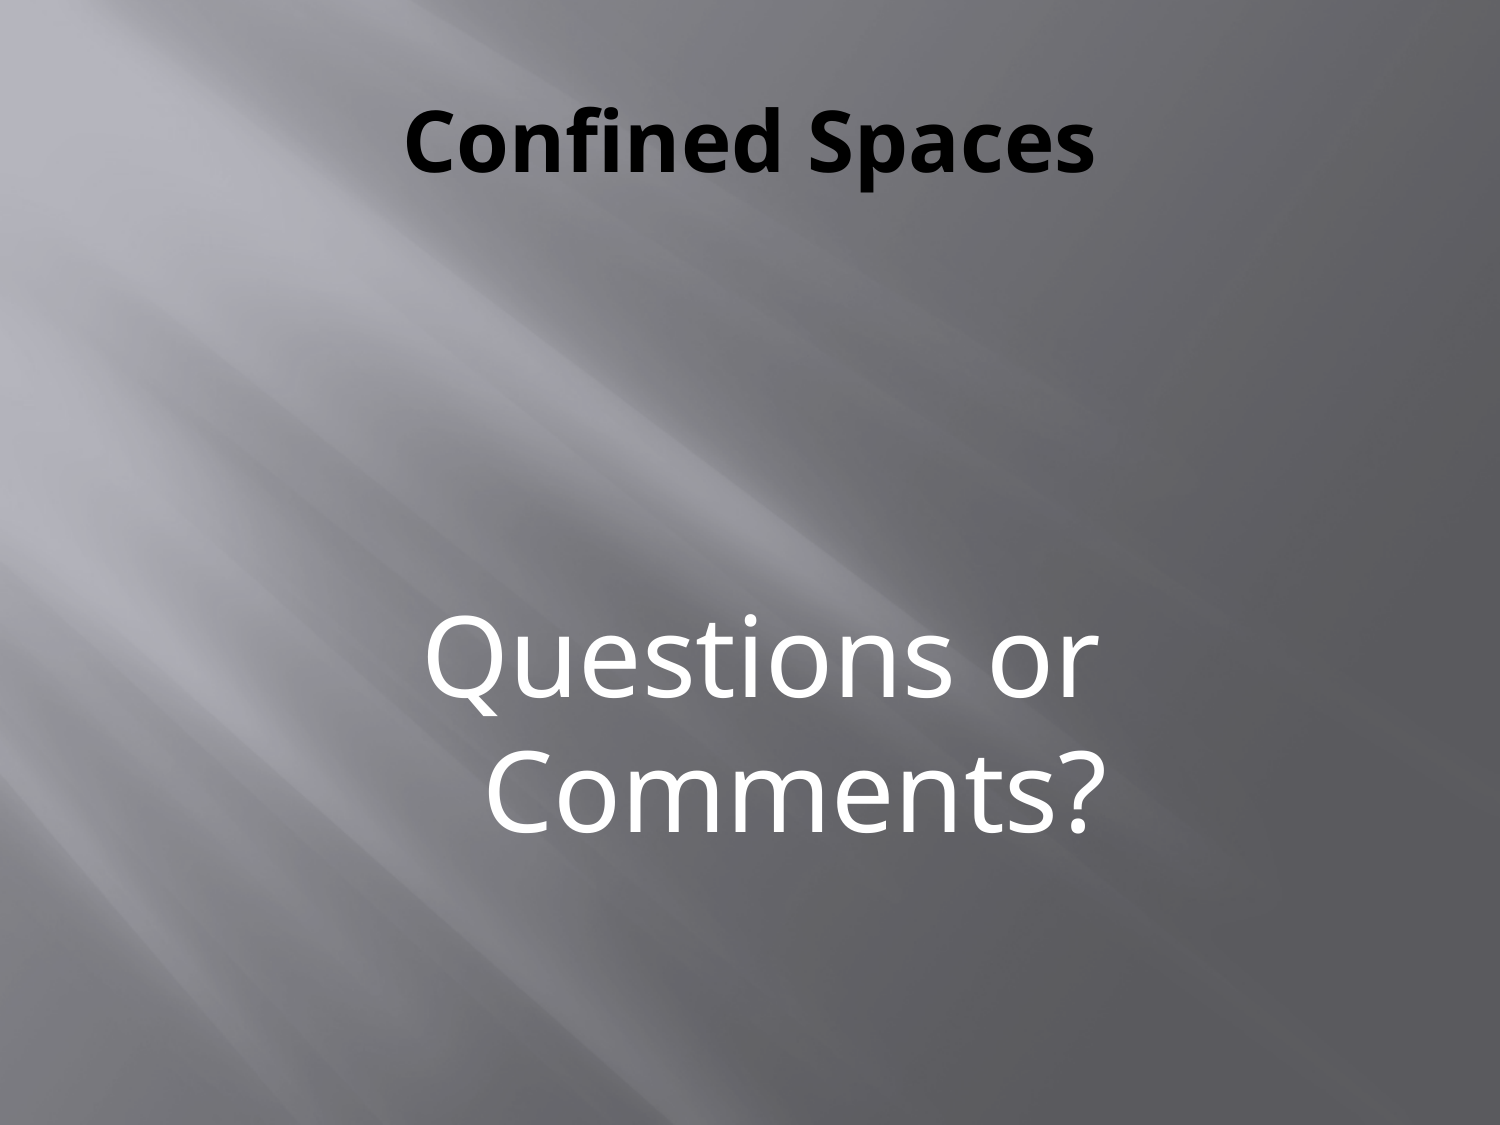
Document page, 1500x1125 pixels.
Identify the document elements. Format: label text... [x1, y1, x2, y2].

list Questions or Comments? [75, 262, 1425, 1035]
title Confined Spaces [75, 45, 1425, 233]
